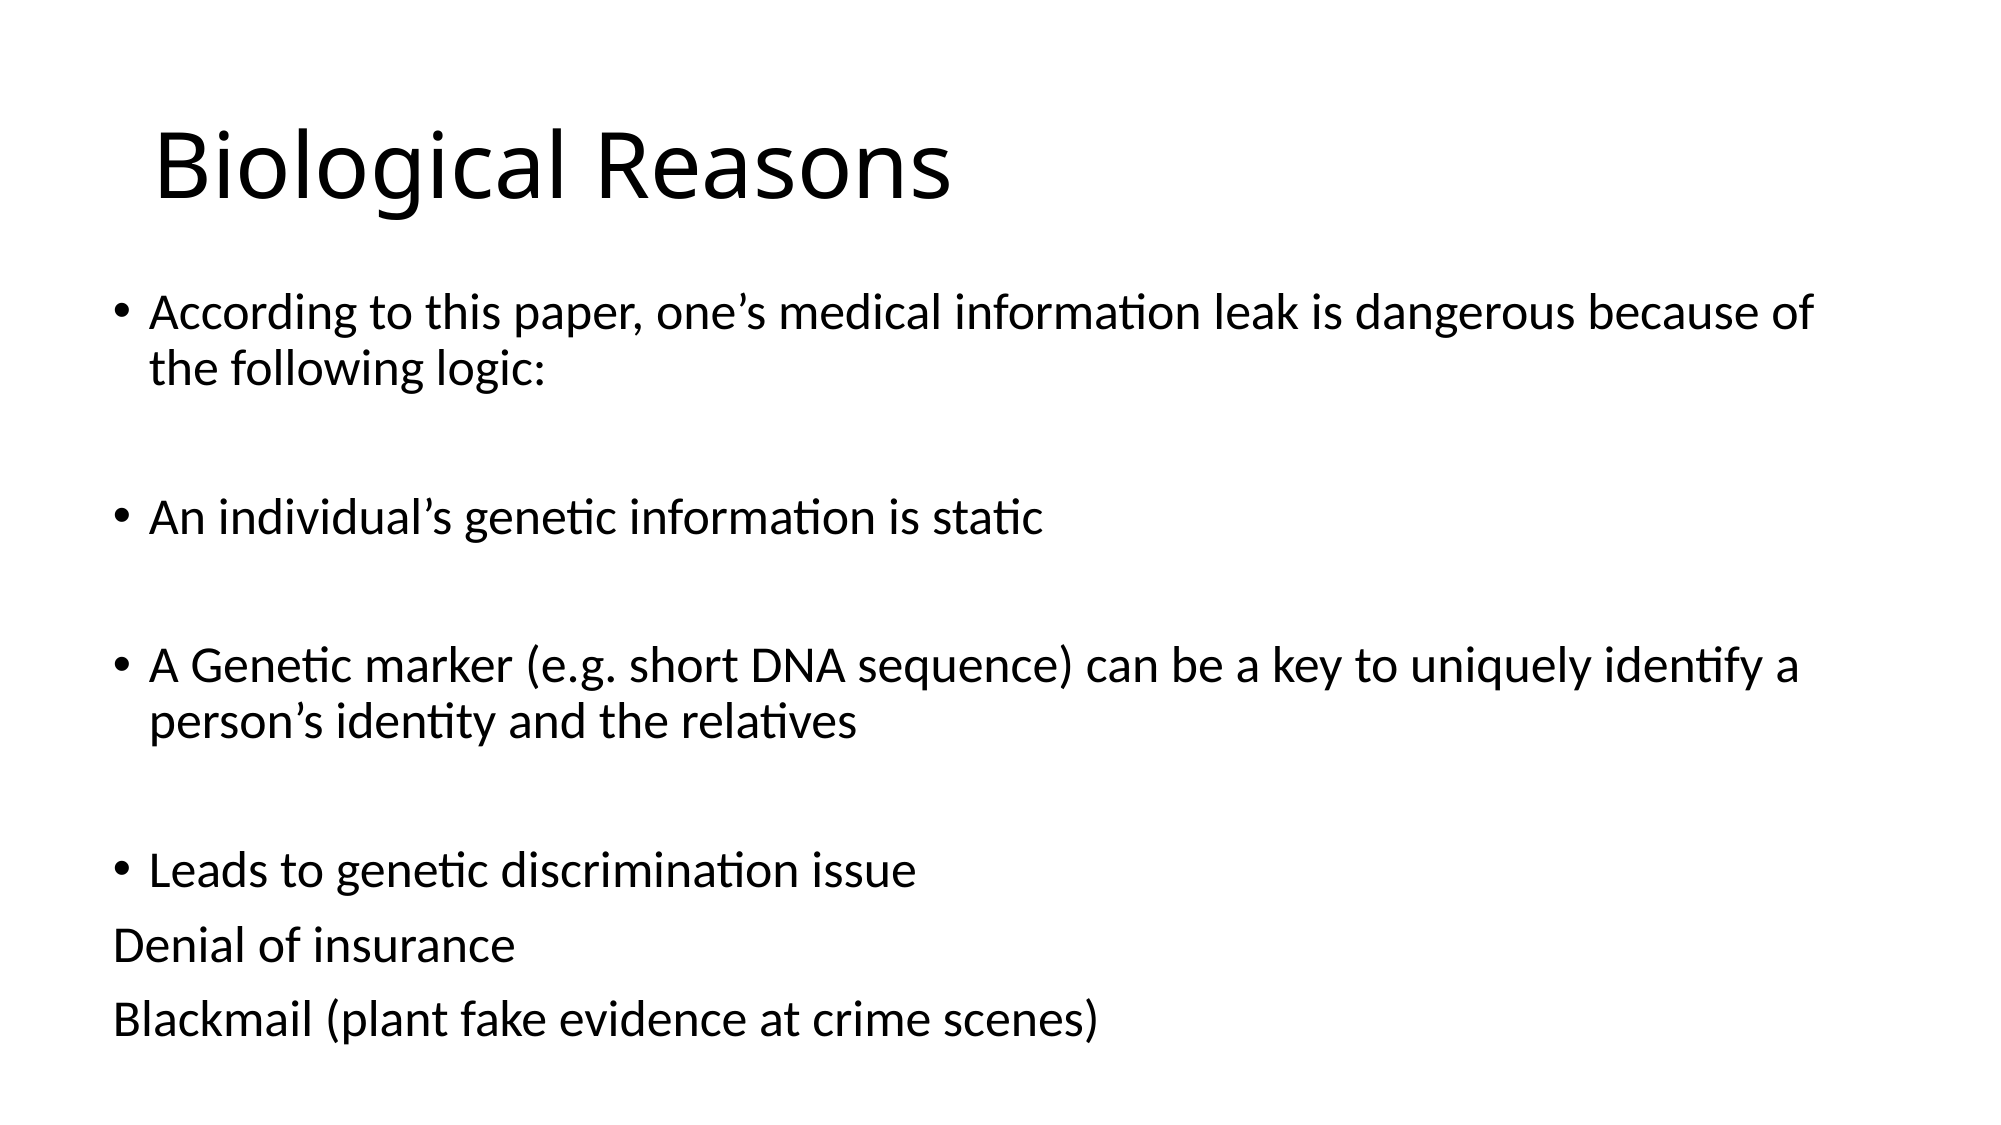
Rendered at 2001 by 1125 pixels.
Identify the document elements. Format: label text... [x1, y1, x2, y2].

title Biological Reasons [137, 59, 1863, 277]
list According to this paper, one’s medical information leak is dangerous because of the following logic: An individual’s genetic information is static A Genetic marker (e.g. short DNA sequence) can be a key to uniquely identify a person’s identity and the relatives Leads to genetic discrimination issue Denial of insurance Blackmail (plant fake evidence at crime scenes) [97, 277, 1903, 1058]
